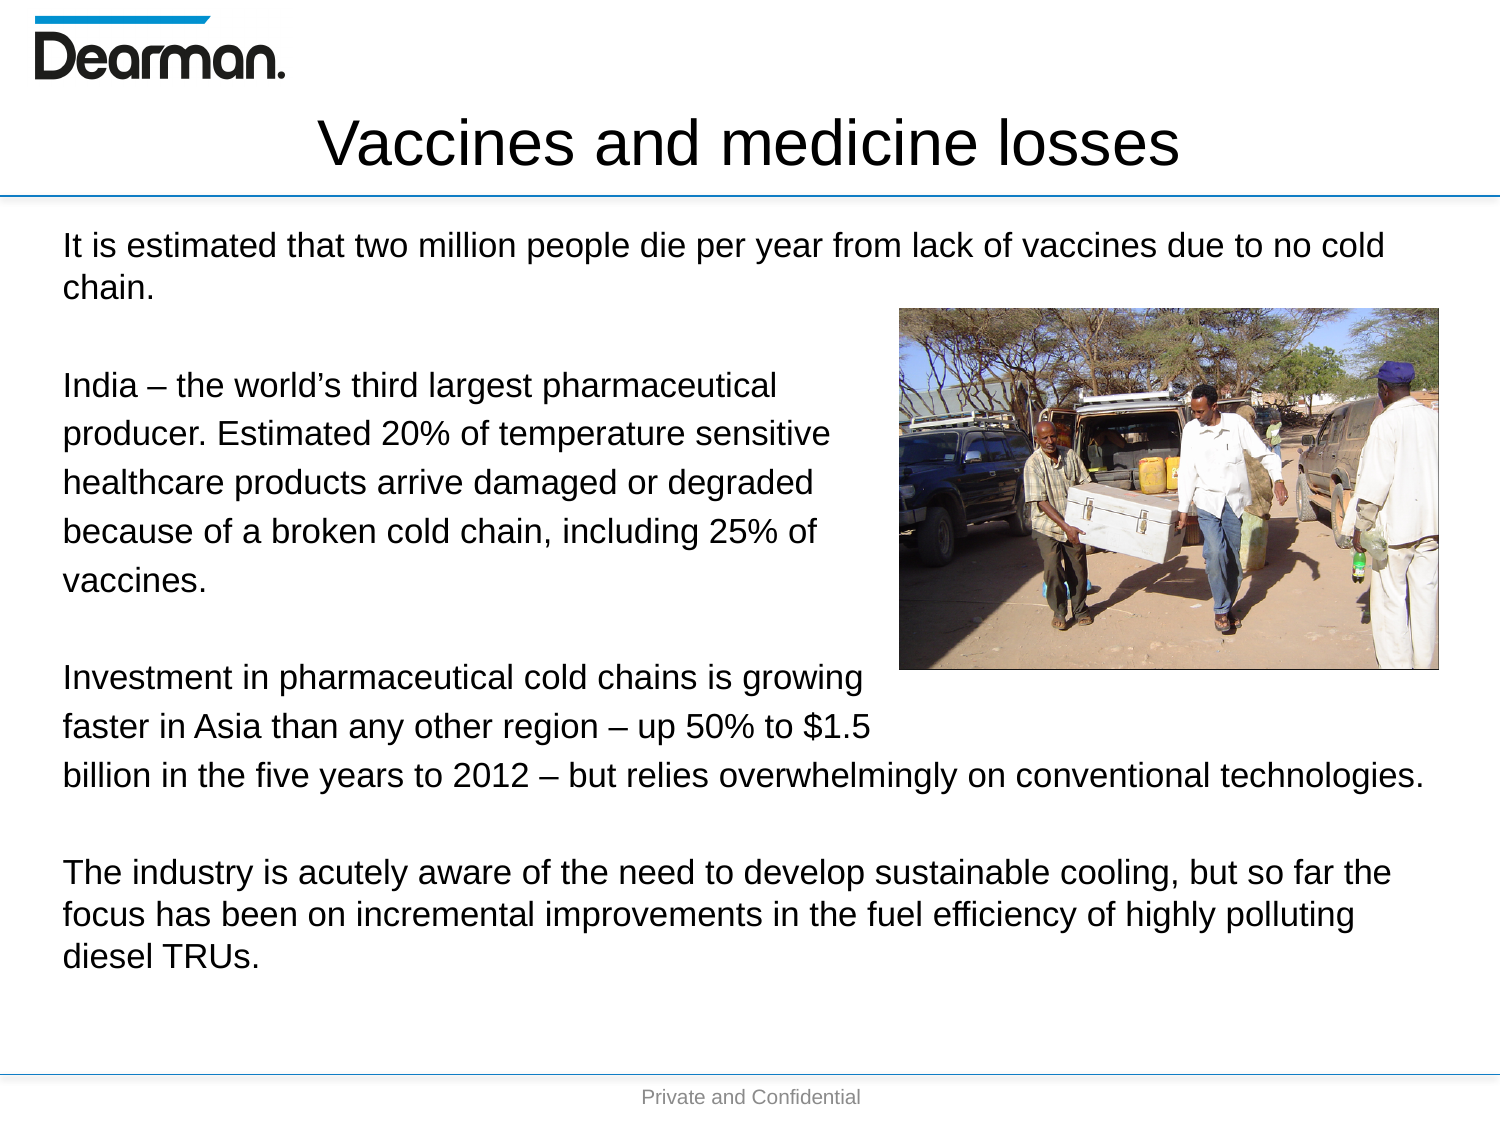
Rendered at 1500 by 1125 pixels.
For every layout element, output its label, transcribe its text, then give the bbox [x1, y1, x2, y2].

picture [27, 8, 293, 87]
list It is estimated that two million people die per year from lack of vaccines due to no cold chain. India – the world’s third largest pharmaceutical producer. Estimated 20% of temperature sensitive healthcare products arrive damaged or degraded because of a broken cold chain, including 25% of vaccines. Investment in pharmaceutical cold chains is growing faster in Asia than any other region – up 50% to $1.5 billion in the five years to 2012 – but relies overwhelmingly on conventional technologies. The industry is acutely aware of the need to develop sustainable cooling, but so far the focus has been on incremental improvements in the fuel efficiency of highly polluting diesel TRUs. [47, 215, 1453, 1010]
picture [899, 308, 1439, 670]
title Vaccines and medicine losses [296, 82, 1204, 197]
